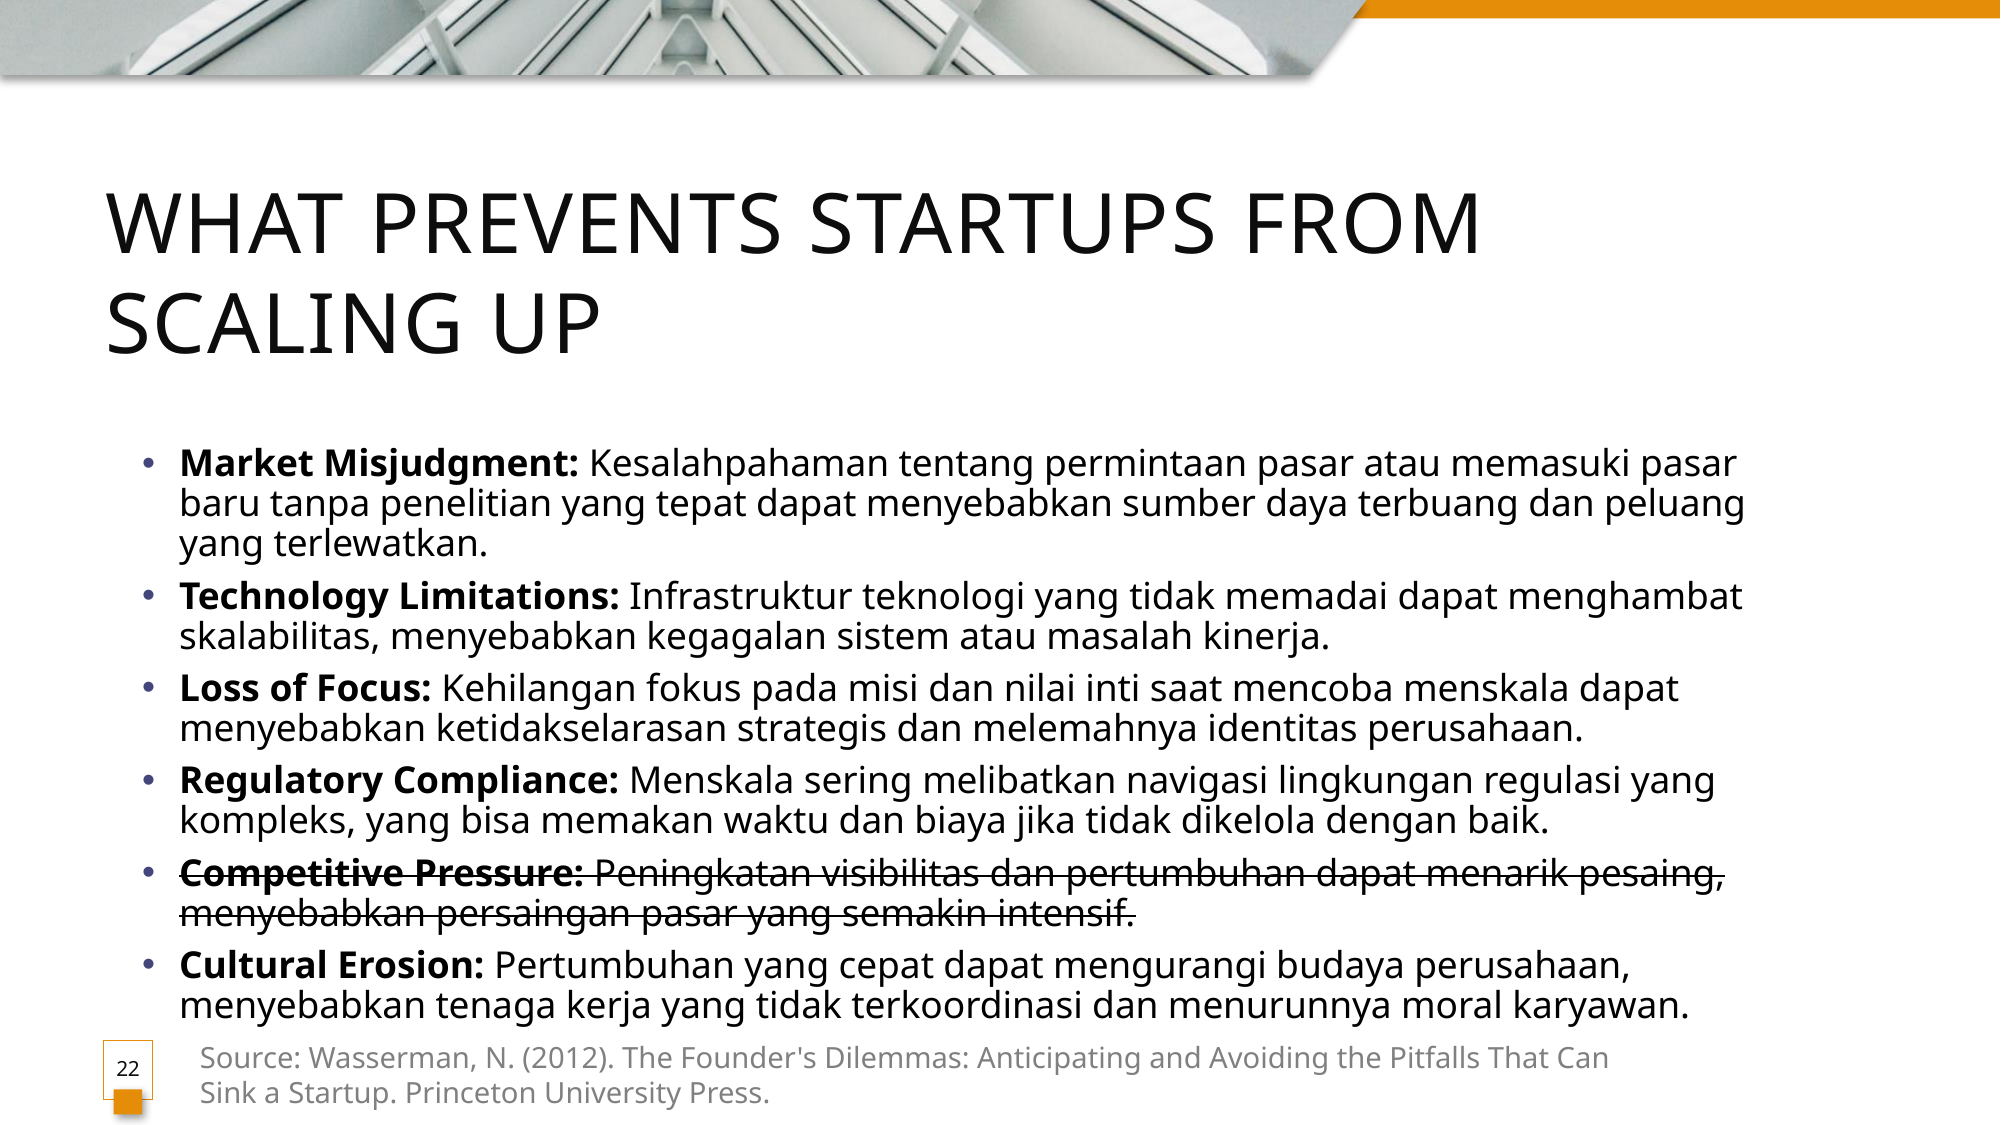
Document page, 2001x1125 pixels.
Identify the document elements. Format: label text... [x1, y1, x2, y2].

title What prevents startups from scaling up [90, 162, 1863, 279]
text_box [113, 1089, 143, 1115]
slide_number 22 [103, 1040, 153, 1100]
list Market Misjudgment: Kesalahpahaman tentang permintaan pasar atau memasuki pasar baru tanpa penelitian yang tepat dapat menyebabkan sumber daya terbuang dan peluang yang terlewatkan. Technology Limitations: Infrastruktur teknologi yang tidak memadai dapat menghambat skalabilitas, menyebabkan kegagalan sistem atau masalah kinerja. Loss of Focus: Kehilangan fokus pada misi dan nilai inti saat mencoba menskala dapat menyebabkan ketidakselarasan strategis dan melemahnya identitas perusahaan. Regulatory Compliance: Menskala sering melibatkan navigasi lingkungan regulasi yang kompleks, yang bisa memakan waktu dan biaya jika tidak dikelola dengan baik. Competitive Pressure: Peningkatan visibilitas dan pertumbuhan dapat menarik pesaing, menyebabkan persaingan pasar yang semakin intensif. Cultural Erosion: Pertumbuhan yang cepat dapat mengurangi budaya perusahaan, menyebabkan tenaga kerja yang tidak terkoordinasi dan menurunnya moral karyawan. [90, 437, 1792, 1038]
picture [0, 0, 1367, 76]
text_box Source: Wasserman, N. (2012). The Founder's Dilemmas: Anticipating and Avoiding the Pitfalls That Can Sink a Startup. Princeton University Press. [184, 1031, 1680, 1117]
